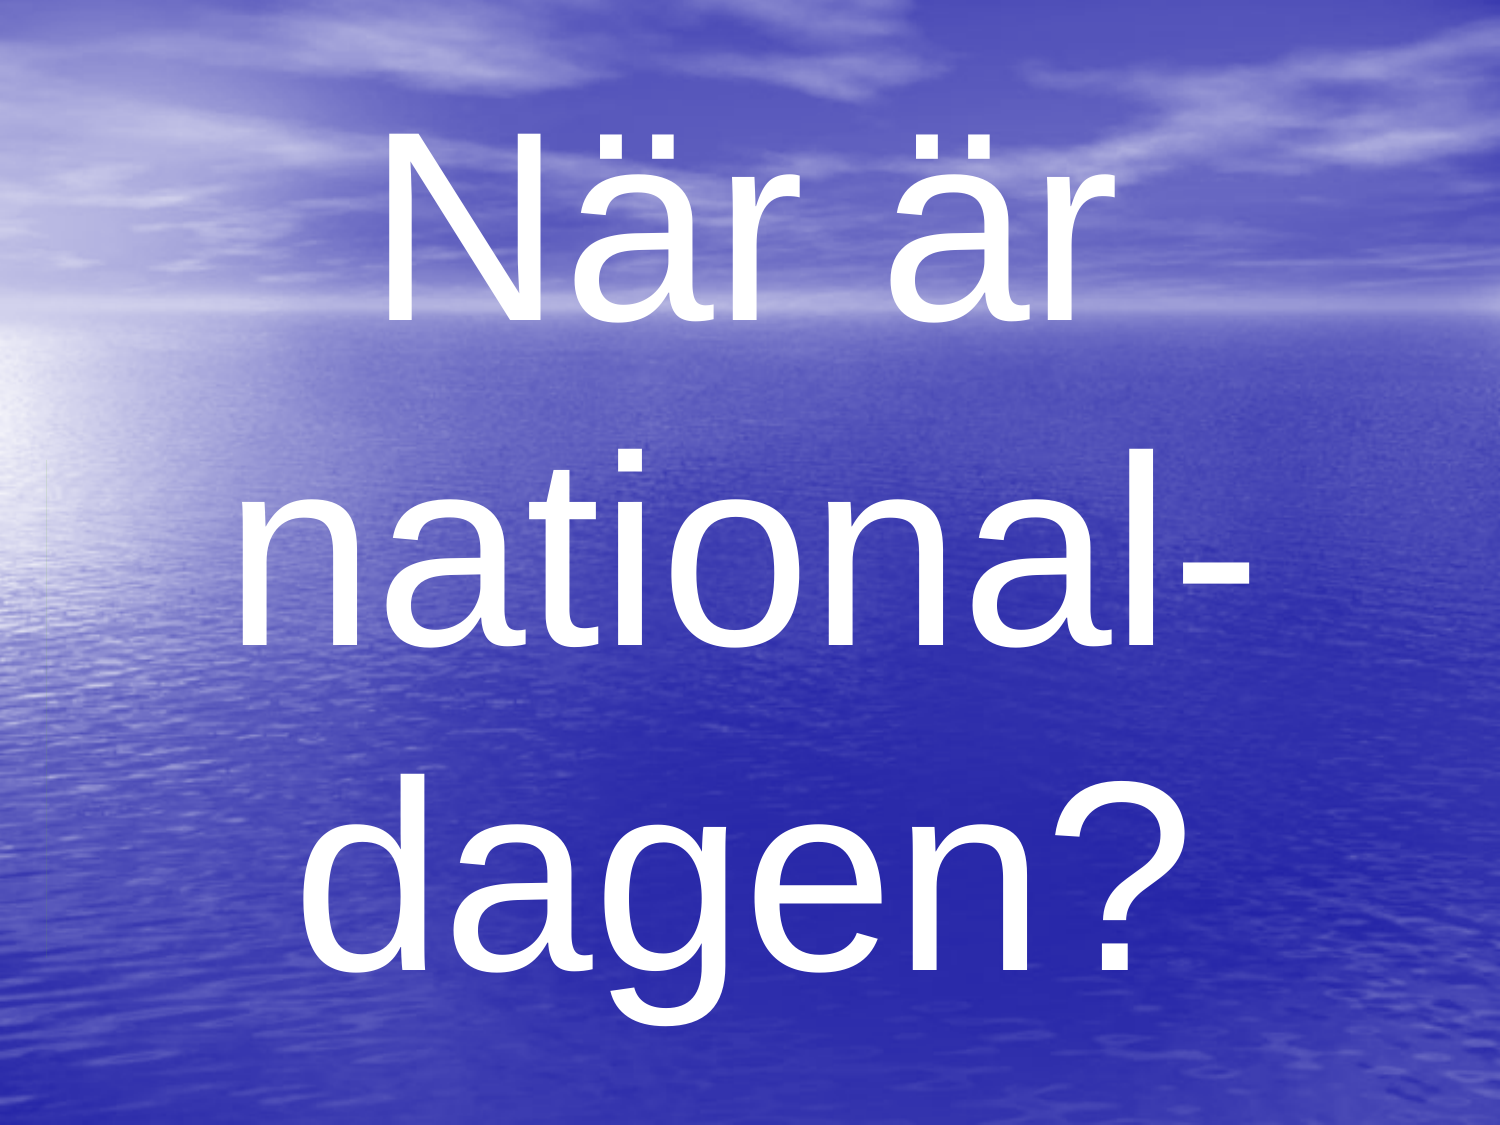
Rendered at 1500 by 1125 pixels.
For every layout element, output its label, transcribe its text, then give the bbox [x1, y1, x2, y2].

text_box När är national-dagen? [41, 42, 1447, 1033]
